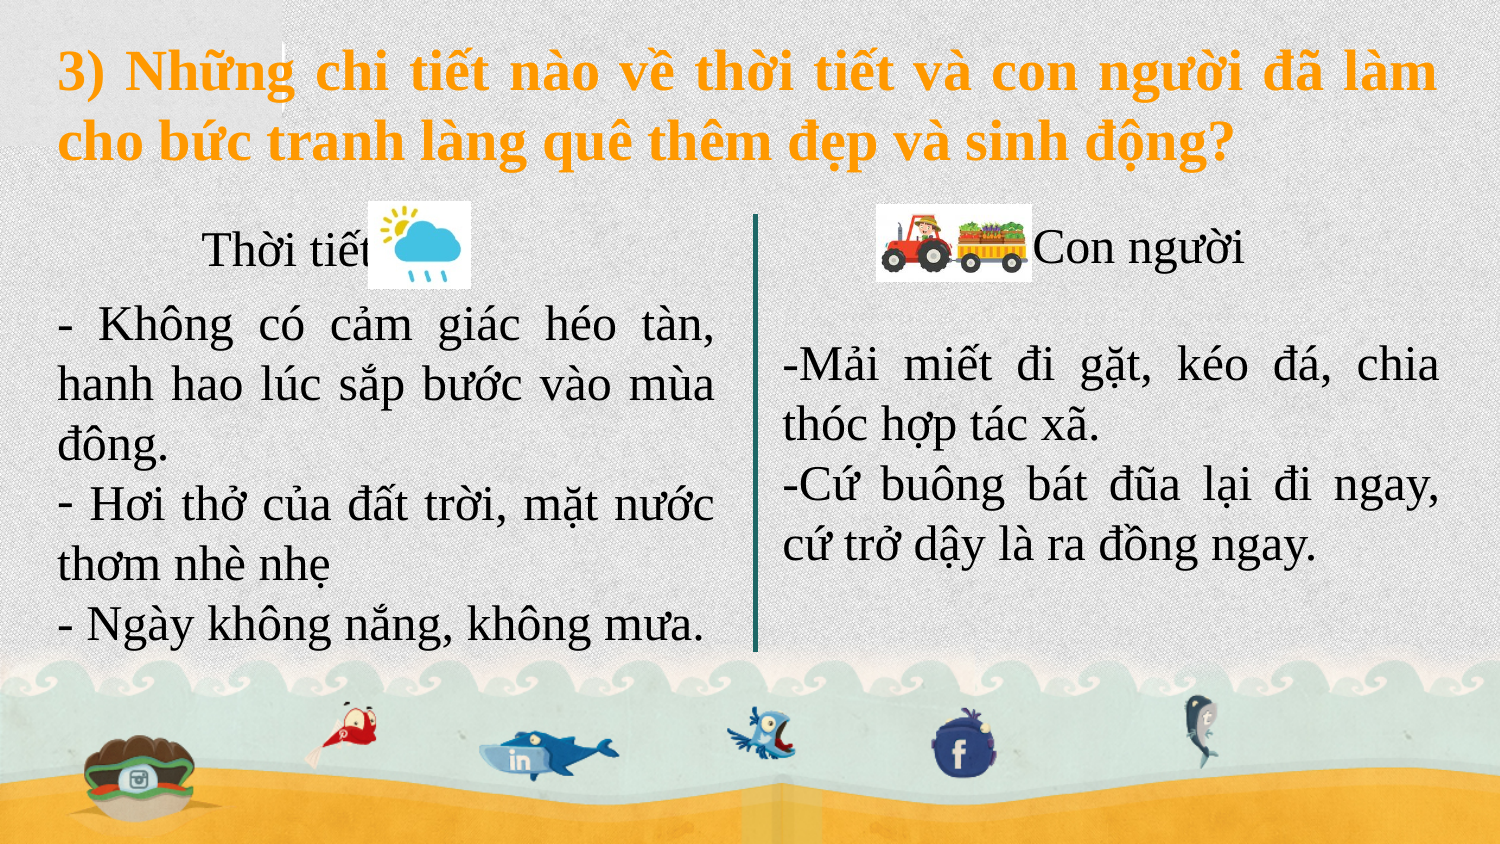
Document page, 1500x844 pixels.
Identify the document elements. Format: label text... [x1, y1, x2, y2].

text_box 3) Những chi tiết nào về thời tiết và con người đã làm cho bức tranh làng quê thêm đẹp và sinh động? [42, 24, 1455, 180]
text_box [186, 201, 472, 289]
picture [0, 0, 1500, 844]
text_box -Mải miết đi gặt, kéo đá, chia thóc hợp tác xã. -Cứ buông bát đũa lại đi ngay, cứ trở dậy là ra đồng ngay. [767, 322, 1456, 578]
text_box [876, 204, 1368, 282]
text_box - Không có cảm giác héo tàn, hanh hao lúc sắp bước vào mùa đông. Hơi thở của đất trời, mặt nước thơm nhè nhẹ - Ngày không nắng, không mưa. [42, 282, 731, 658]
